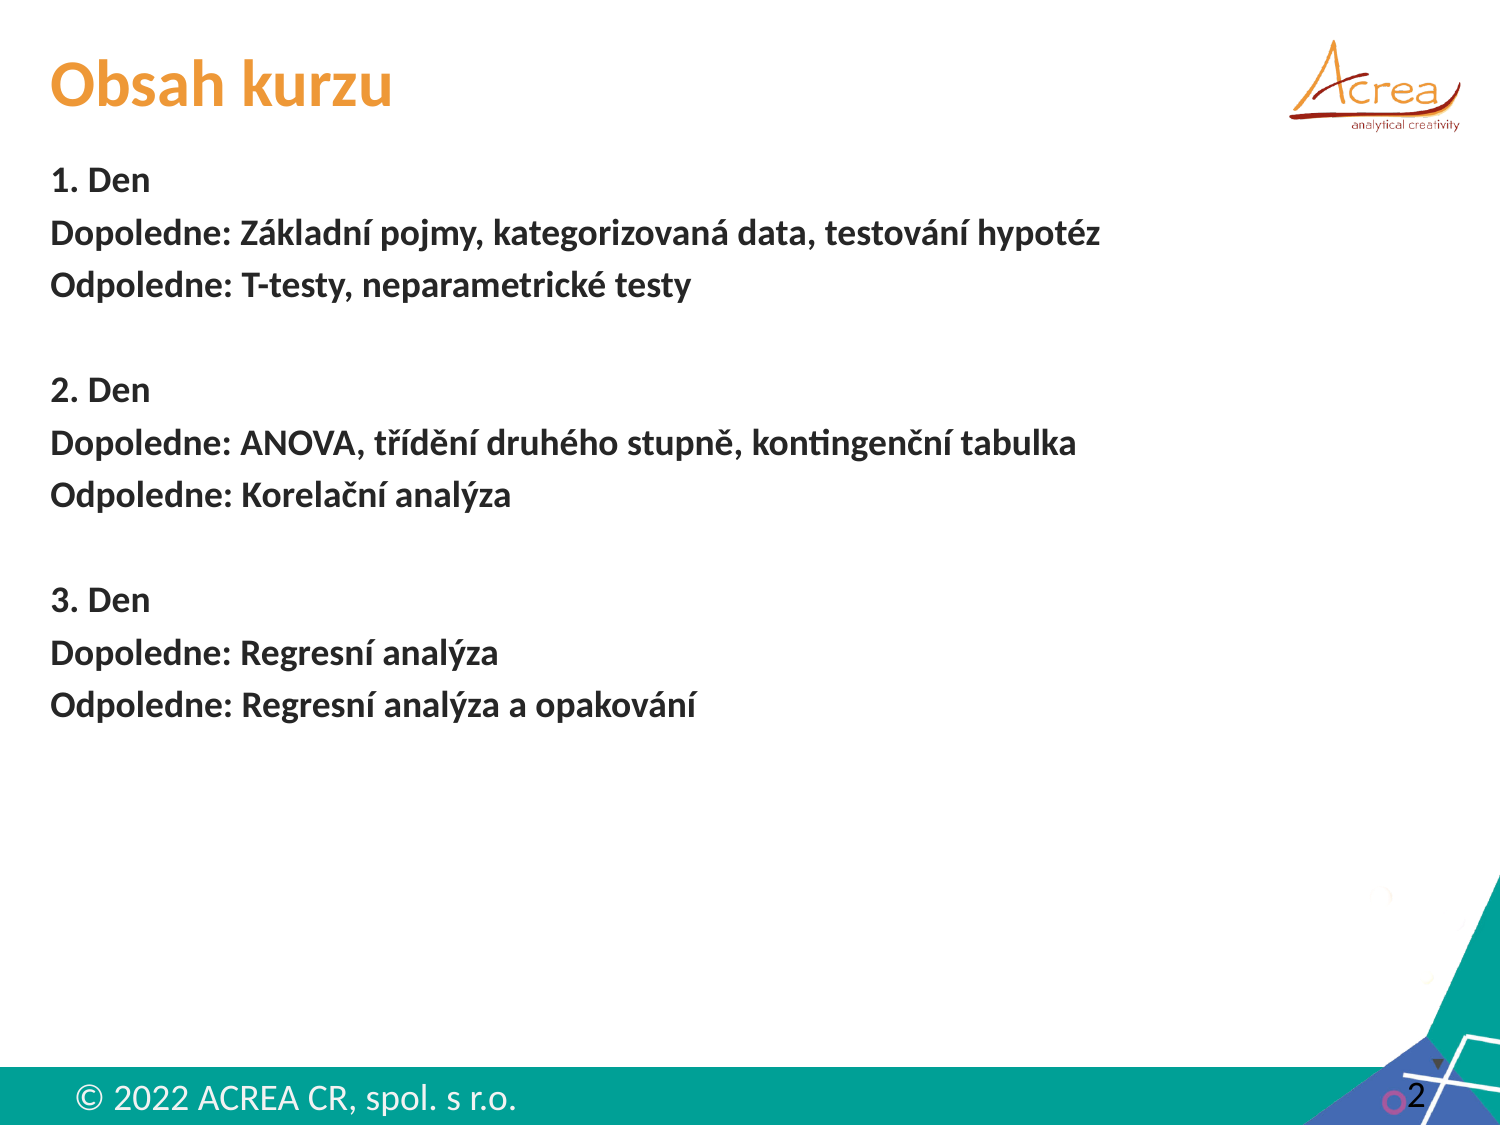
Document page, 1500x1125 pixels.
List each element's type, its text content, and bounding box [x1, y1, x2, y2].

list 1. Den Dopoledne: Základní pojmy, kategorizovaná data, testování hypotéz Odpoledne: T-testy, neparametrické testy 2. Den Dopoledne: ANOVA, třídění druhého stupně, kontingenční tabulka Odpoledne: Korelační analýza 3. Den Dopoledne: Regresní analýza Odpoledne: Regresní analýza a opakování [35, 147, 1453, 1010]
picture [1249, 10, 1500, 161]
picture [1280, 853, 1500, 1125]
title Obsah kurzu [35, 35, 1276, 124]
slide_number 2 [1392, 1062, 1500, 1123]
